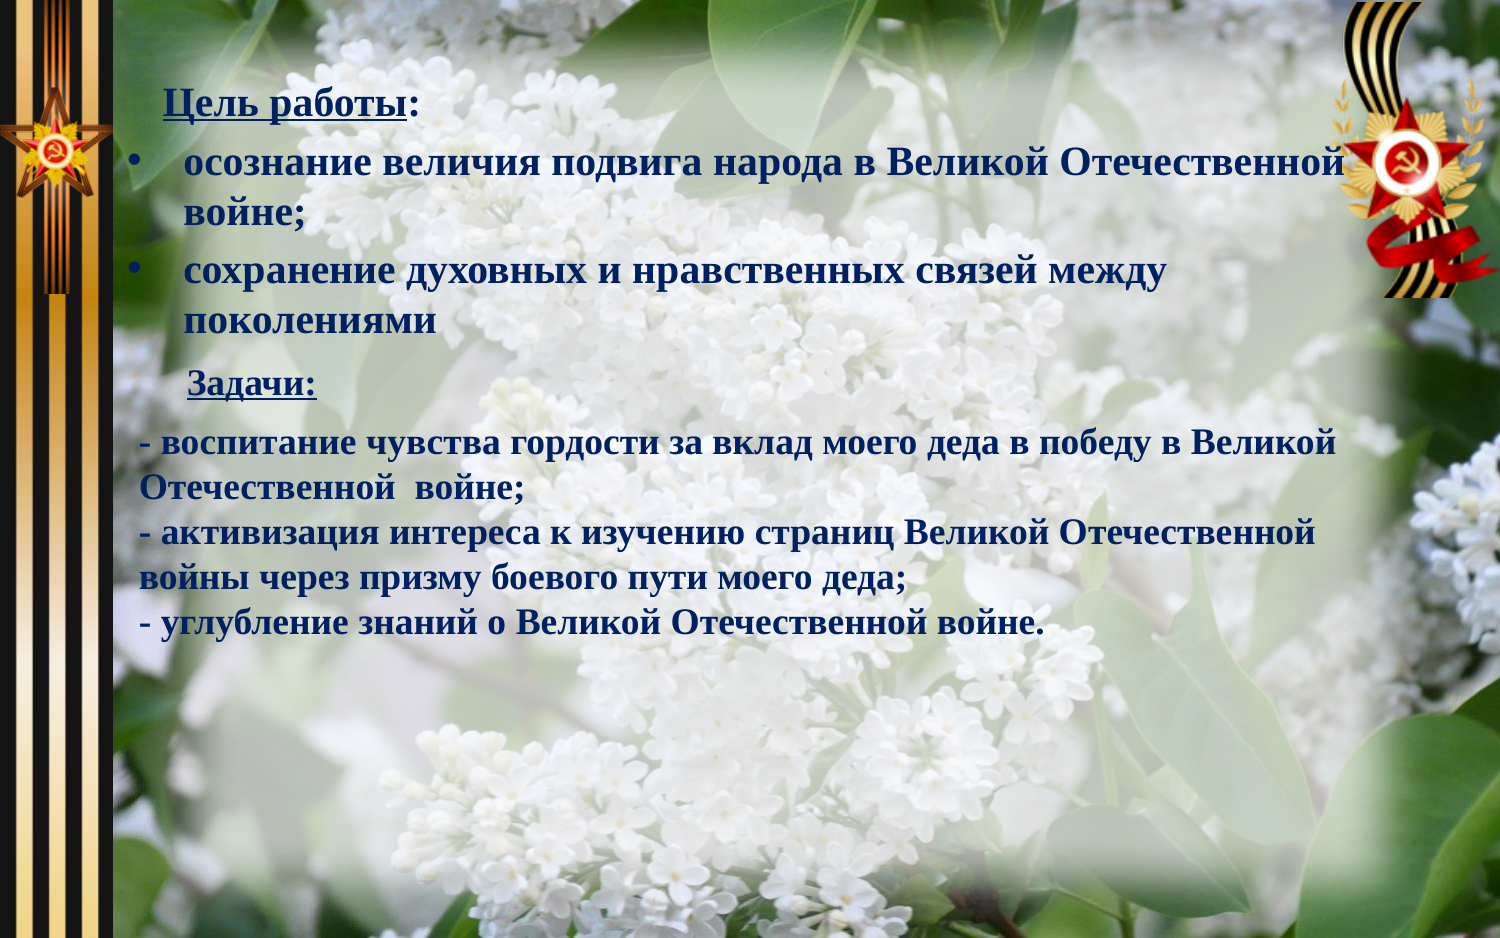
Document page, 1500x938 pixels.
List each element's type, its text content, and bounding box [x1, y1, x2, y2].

text_box Задачи: [172, 350, 332, 409]
list осознание величия подвига народа в Великой Отечественной войне; сохранение духовных и нравственных связей между поколениями [112, 126, 1414, 363]
text_box - воспитание чувства гордости за вклад моего деда в победу в Великой Отечественной войне; - активизация интереса к изучению страниц Великой Отечественной войны через призму боевого пути моего деда; - углубление знаний о Великой Отечественной войне. [123, 409, 1376, 650]
title Цель работы: [147, 37, 1425, 162]
picture [0, 0, 1500, 938]
